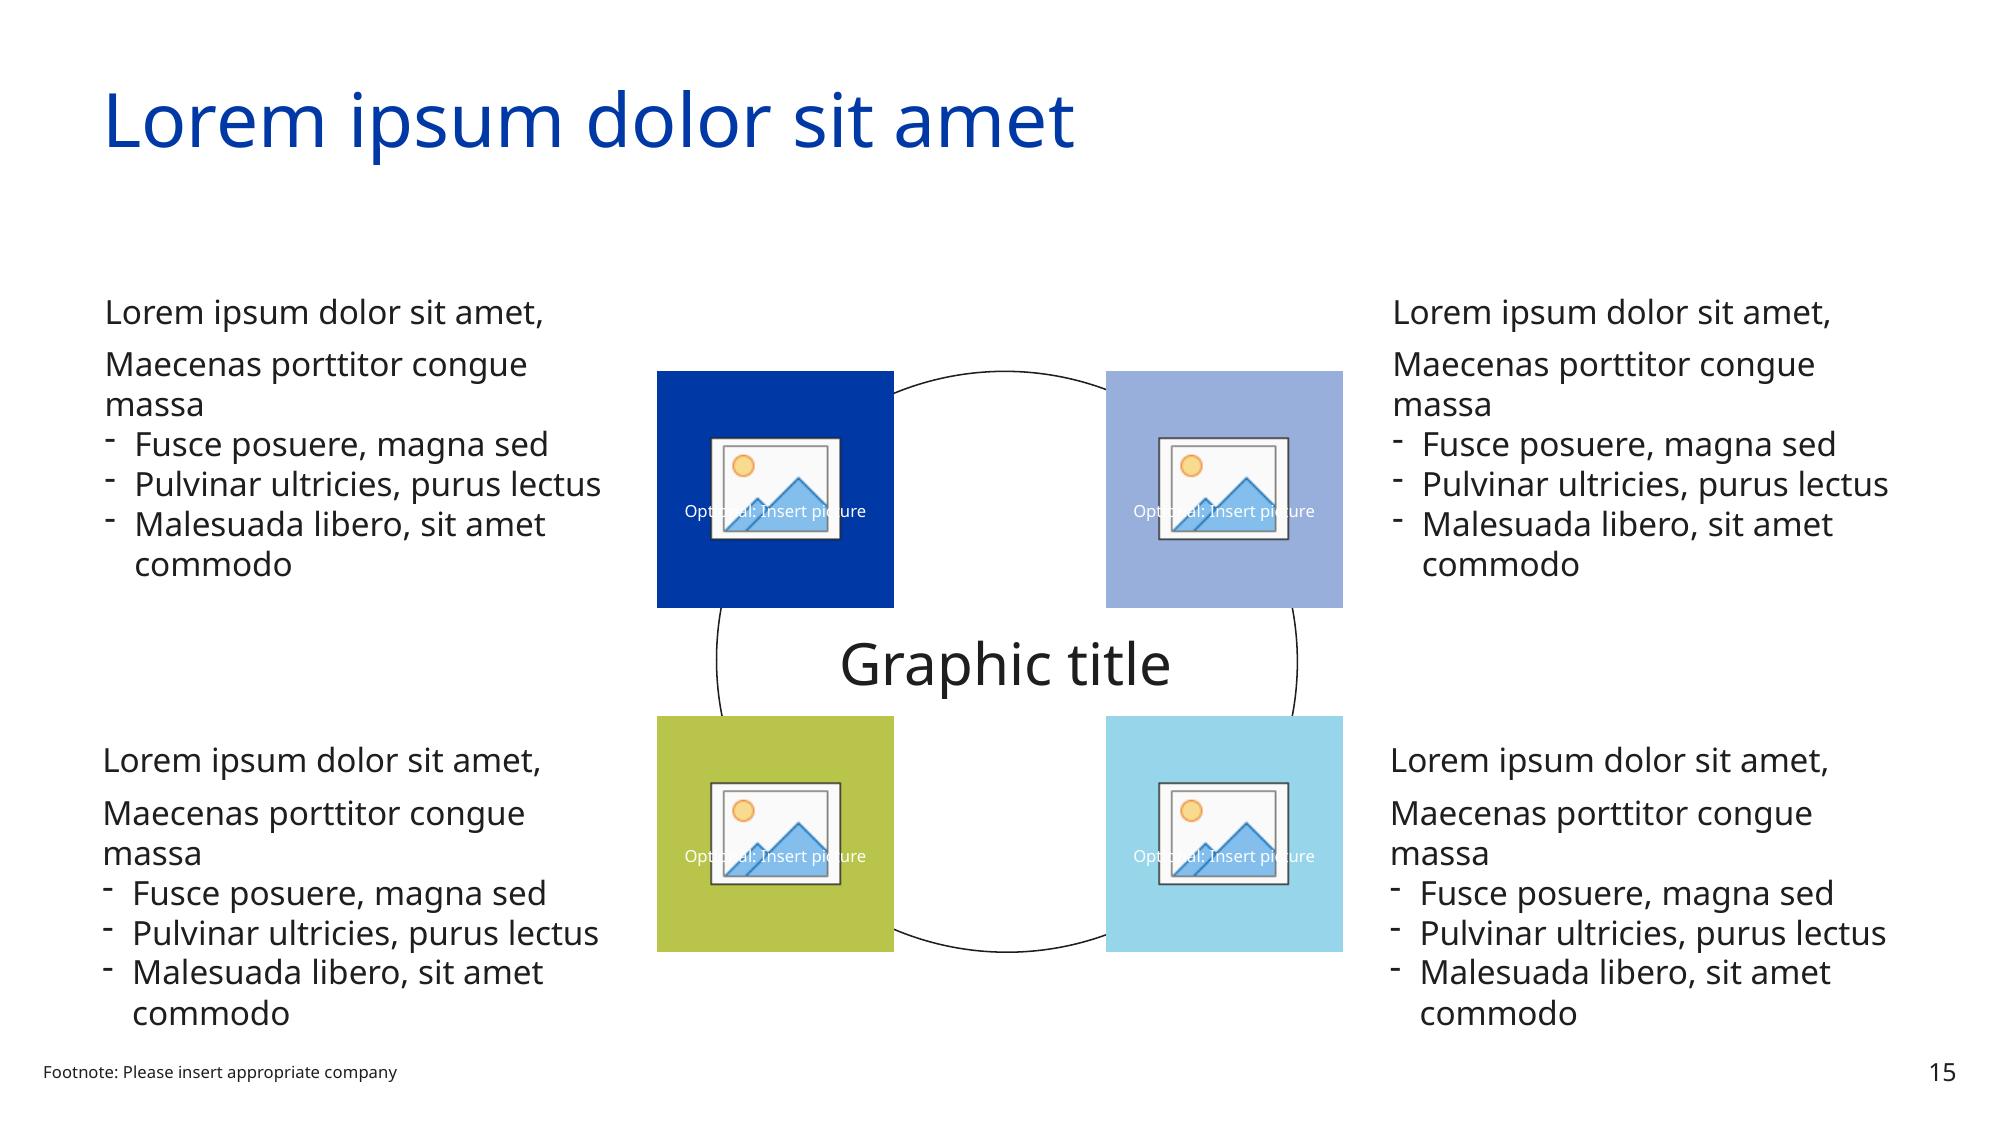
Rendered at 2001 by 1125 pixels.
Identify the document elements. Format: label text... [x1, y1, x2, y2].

list Lorem ipsum dolor sit amet, Maecenas porttitor congue massa Fusce posuere, magna sed Pulvinar ultricies, purus lectus Malesuada libero, sit amet commodo [1389, 739, 1898, 1035]
list Lorem ipsum dolor sit amet, Maecenas porttitor congue massa Fusce posuere, magna sed Pulvinar ultricies, purus lectus Malesuada libero, sit amet commodo [1392, 290, 1901, 587]
picture [657, 371, 894, 608]
picture [1106, 715, 1343, 953]
list Lorem ipsum dolor sit amet, Maecenas porttitor congue massa Fusce posuere, magna sed Pulvinar ultricies, purus lectus Malesuada libero, sit amet commodo [104, 290, 613, 587]
title Lorem ipsum dolor sit amet [102, 90, 1438, 232]
footer Footnote: Please insert appropriate company [43, 1064, 811, 1083]
list Lorem ipsum dolor sit amet, Maecenas porttitor congue massa Fusce posuere, magna sed Pulvinar ultricies, purus lectus Malesuada libero, sit amet commodo [102, 739, 611, 1035]
list Graphic title [716, 374, 1296, 951]
picture [1106, 371, 1343, 608]
slide_number 15 [1874, 1064, 1957, 1083]
picture [657, 715, 894, 953]
